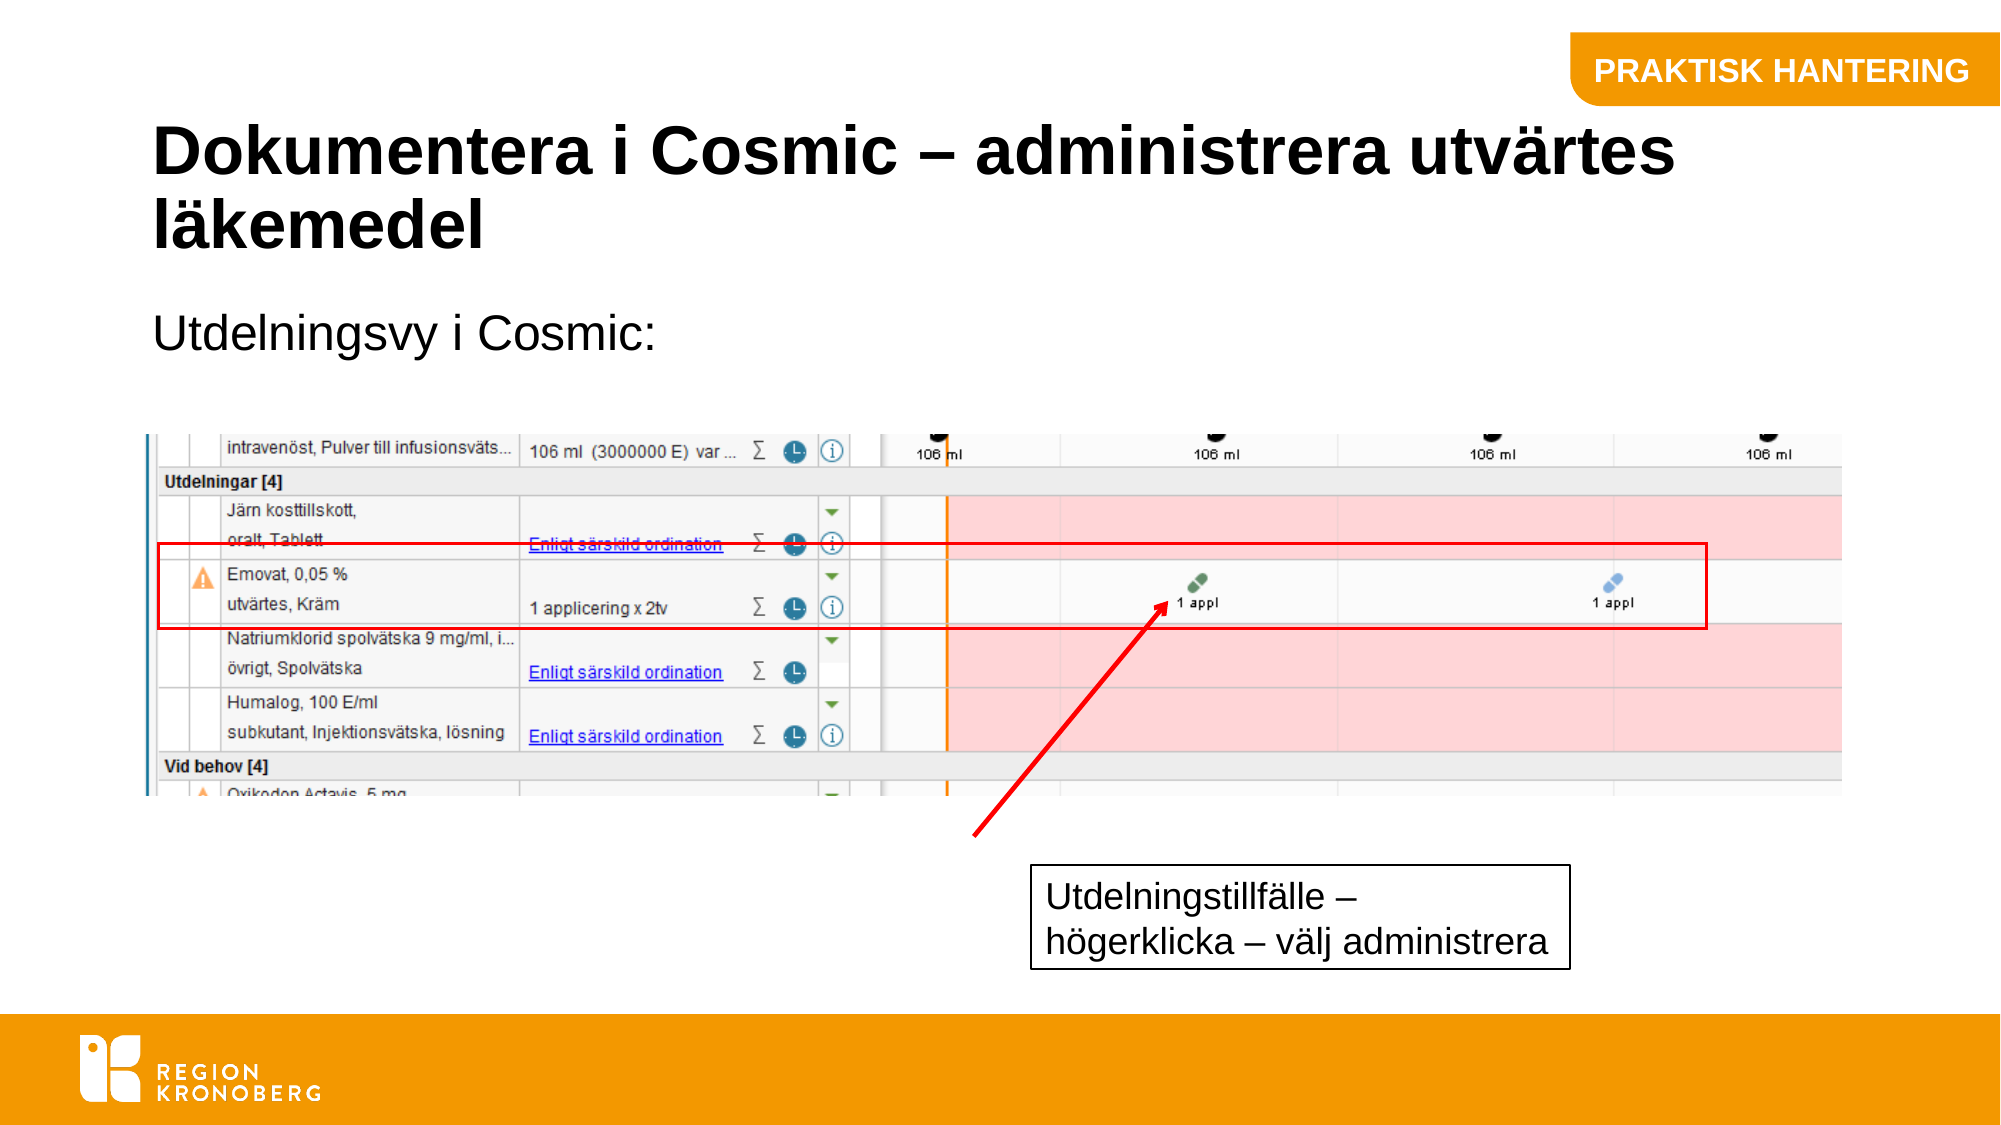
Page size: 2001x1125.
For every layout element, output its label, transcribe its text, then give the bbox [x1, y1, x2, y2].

title Dokumentera i Cosmic – administrera utvärtes läkemedel [137, 107, 1863, 272]
text_box Utdelningstillfälle – högerklicka – välj administrera [1030, 864, 1571, 970]
picture [144, 434, 1842, 796]
list Utdelningsvy i Cosmic: [137, 299, 1863, 982]
text_box PRAKTISK HANTERING [1569, 31, 2000, 108]
picture [80, 1035, 320, 1102]
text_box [973, 600, 1169, 837]
